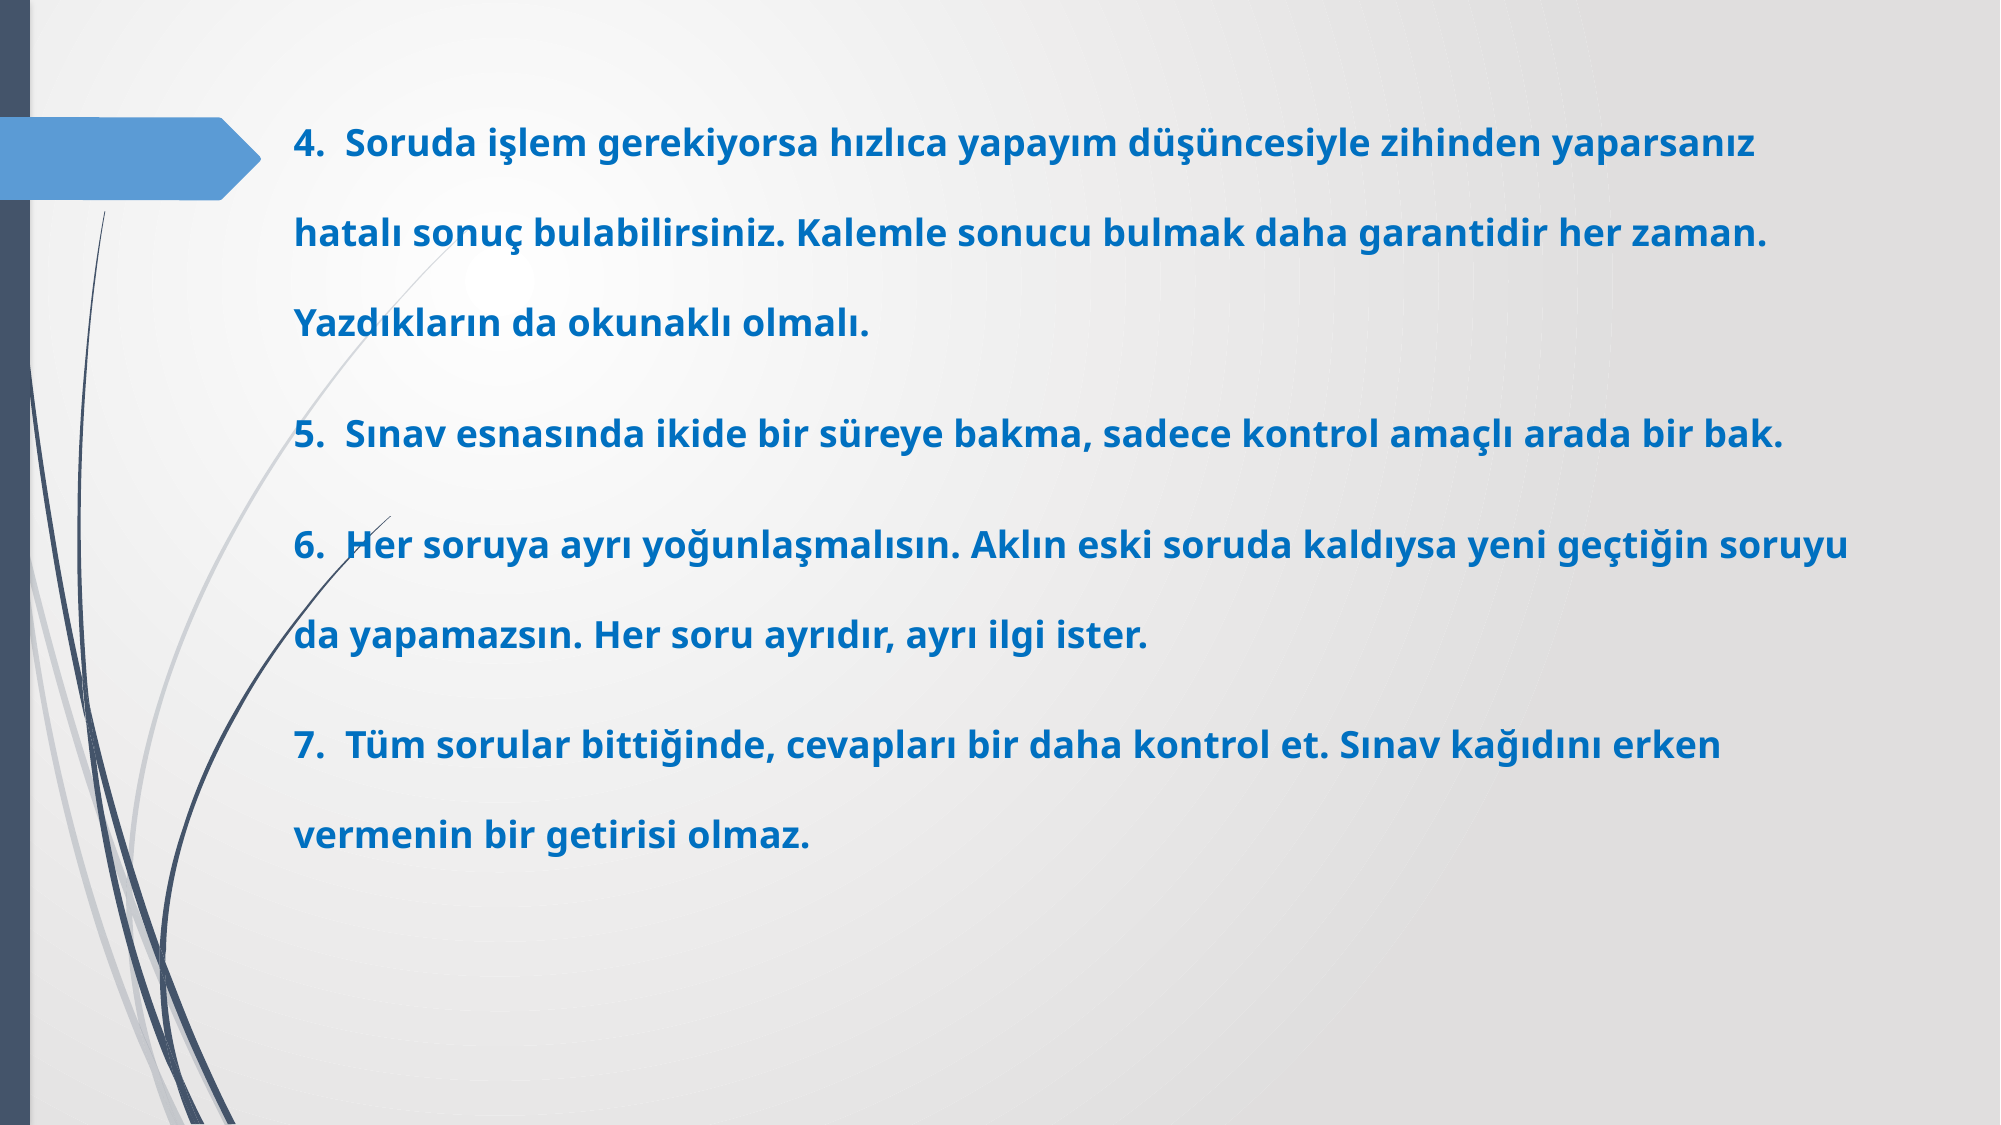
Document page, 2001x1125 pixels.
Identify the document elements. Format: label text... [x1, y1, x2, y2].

list 4. Soruda işlem gerekiyorsa hızlıca yapayım düşüncesiyle zihinden yaparsanız hatalı sonuç bulabilirsiniz. Kalemle sonucu bulmak daha garantidir her zaman. Yazdıkların da okunaklı olmalı. 5. Sınav esnasında ikide bir süreye bakma, sadece kontrol amaçlı arada bir bak. 6. Her soruya ayrı yoğunlaşmalısın. Aklın eski soruda kaldıysa yeni geçtiğin soruyu da yapamazsın. Her soru ayrıdır, ayrı ilgi ister. 7. Tüm sorular bittiğinde, cevapları bir daha kontrol et. Sınav kağıdını erken vermenin bir getirisi olmaz. [278, 66, 1888, 970]
